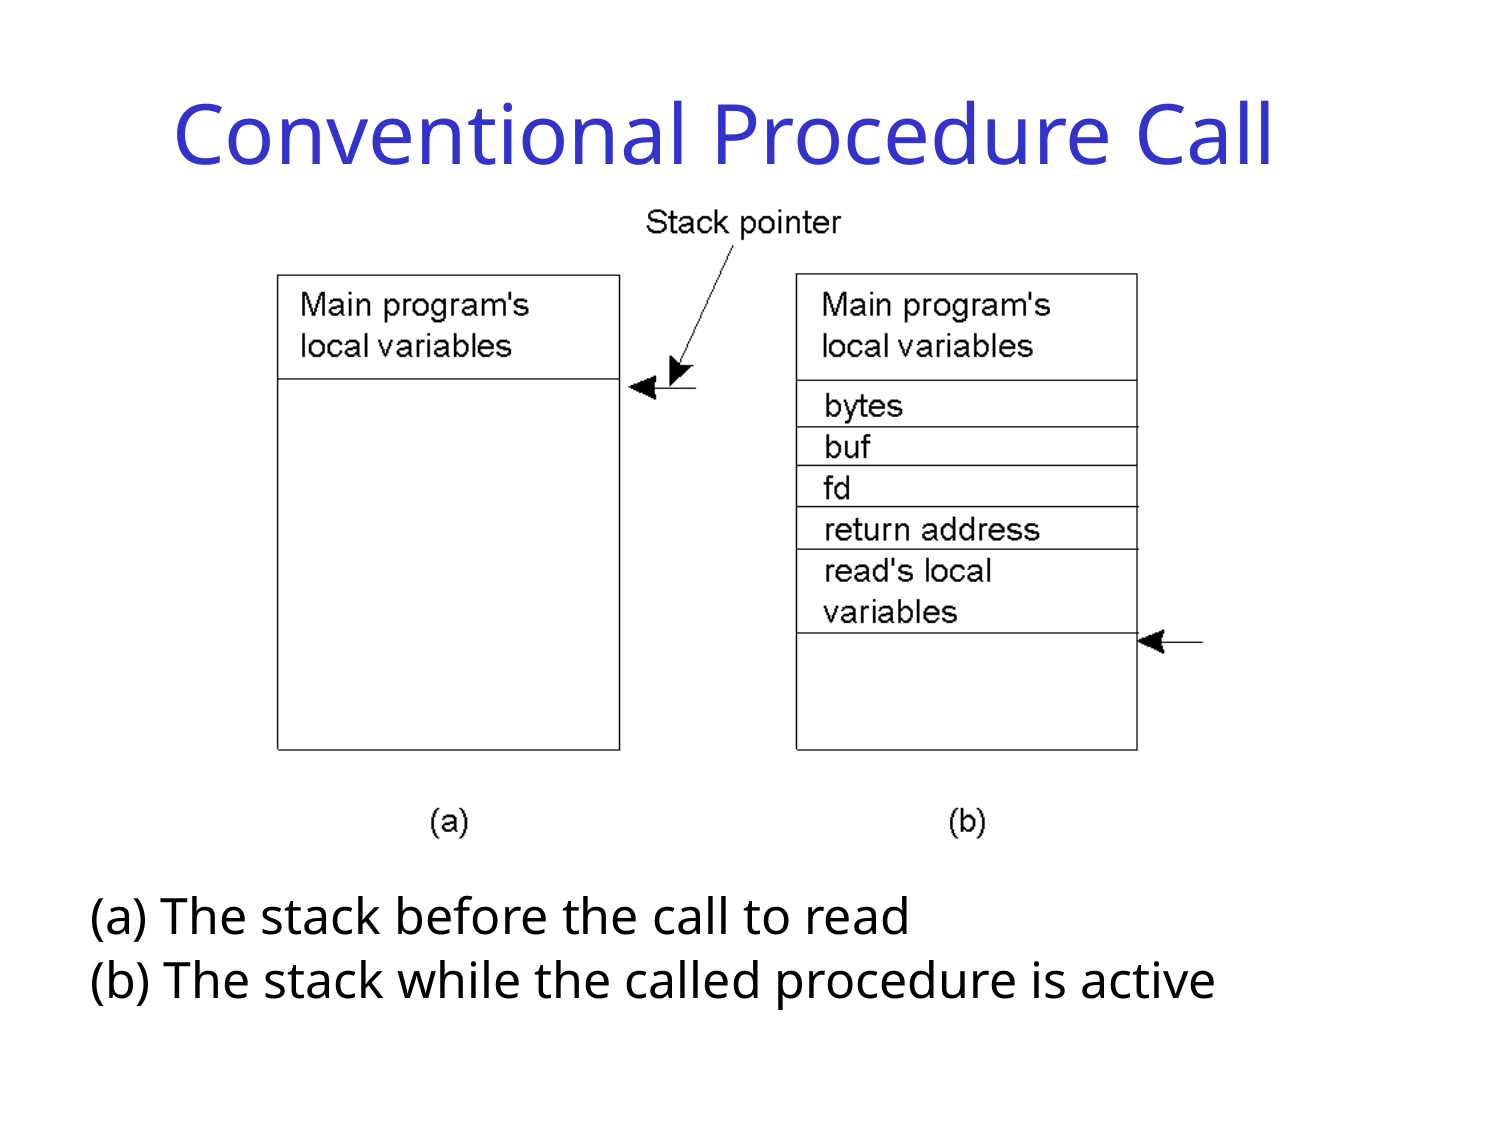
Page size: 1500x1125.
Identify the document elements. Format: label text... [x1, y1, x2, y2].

picture [220, 170, 1257, 879]
title Conventional Procedure Call [87, 37, 1363, 226]
list (a) The stack before the call to read (b) The stack while the called procedure is active [74, 883, 1500, 1022]
